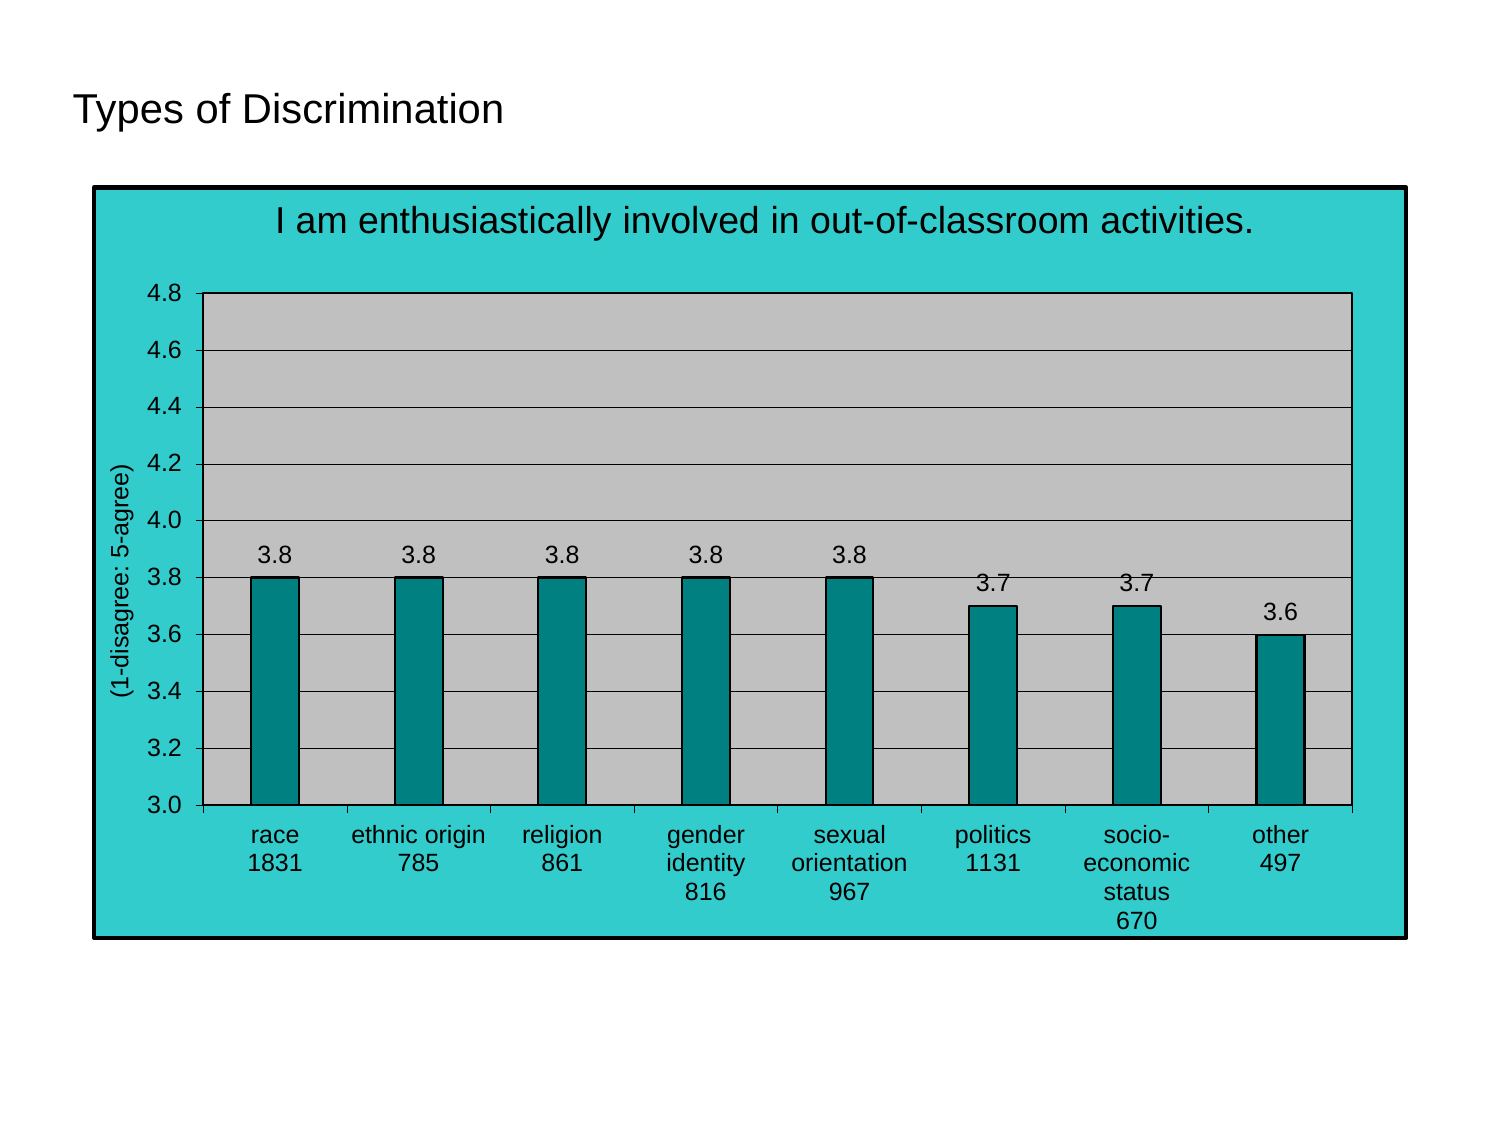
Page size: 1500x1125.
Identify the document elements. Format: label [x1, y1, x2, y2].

picture [91, 185, 1409, 940]
